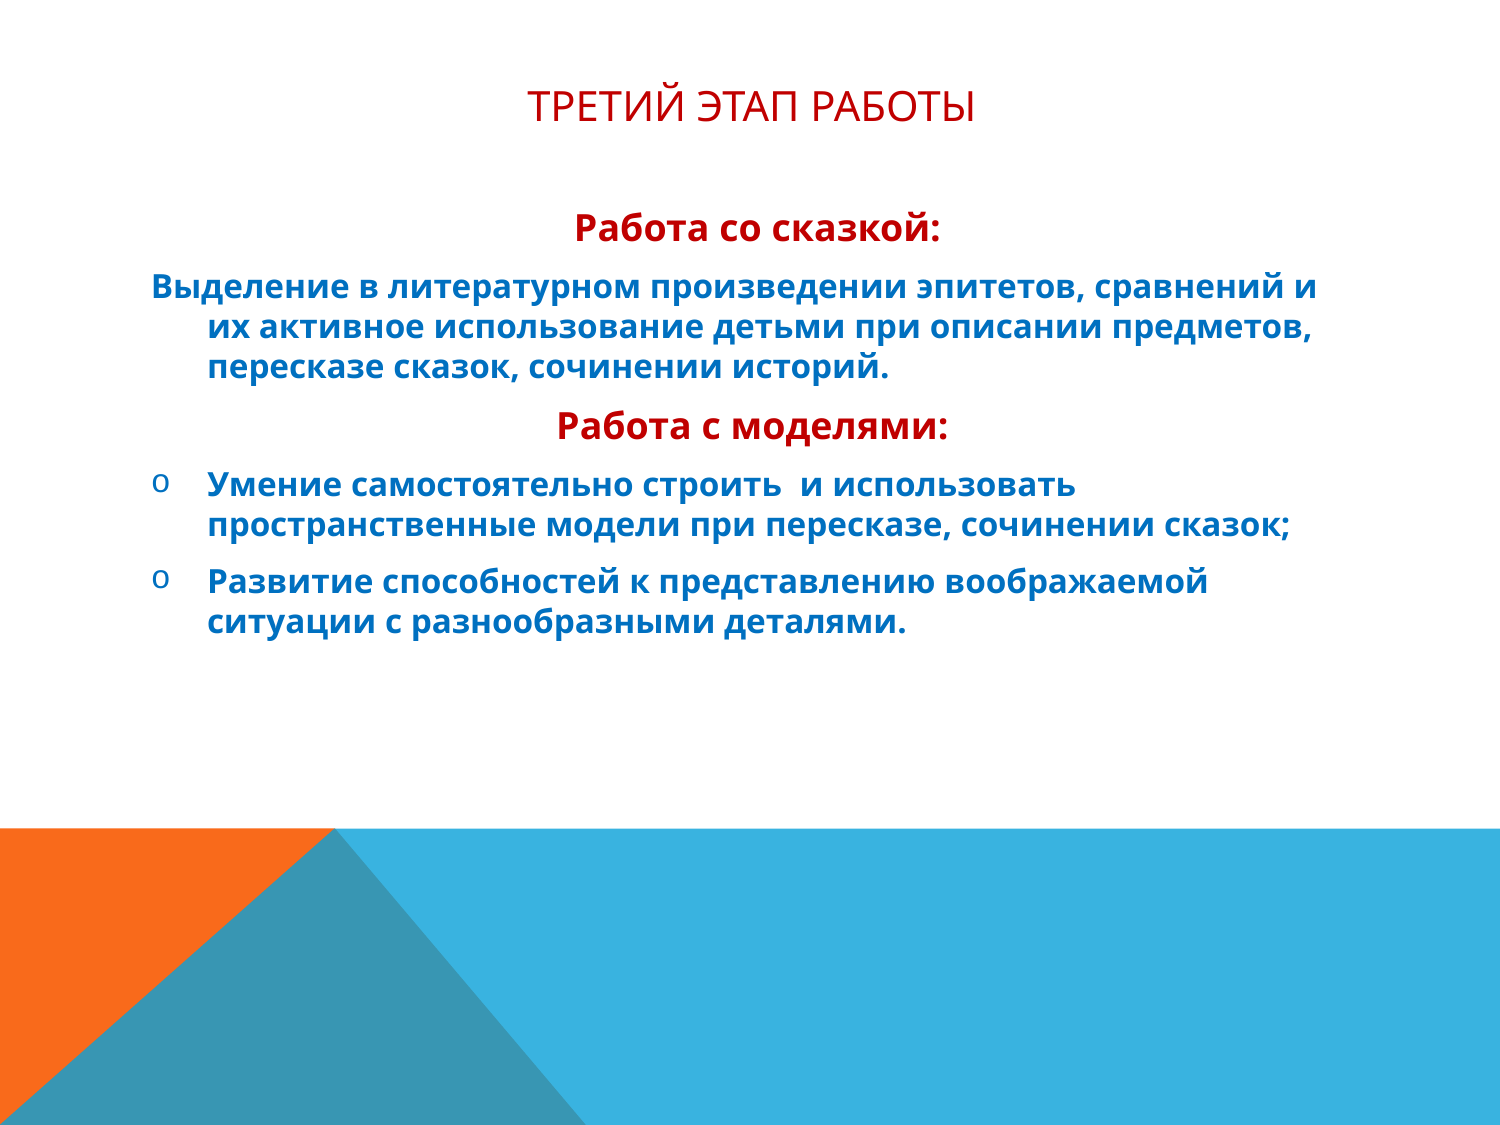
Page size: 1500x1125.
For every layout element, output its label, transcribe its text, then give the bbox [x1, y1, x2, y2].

list Работа со сказкой: Выделение в литературном произведении эпитетов, сравнений и их активное использование детьми при описании предметов, пересказе сказок, сочинении историй. Работа с моделями: Умение самостоятельно строить и использовать пространственные модели при пересказе, сочинении сказок; Развитие способностей к представлению воображаемой ситуации с разнообразными деталями. [135, 196, 1370, 768]
title Третий этап работы [135, 60, 1369, 150]
